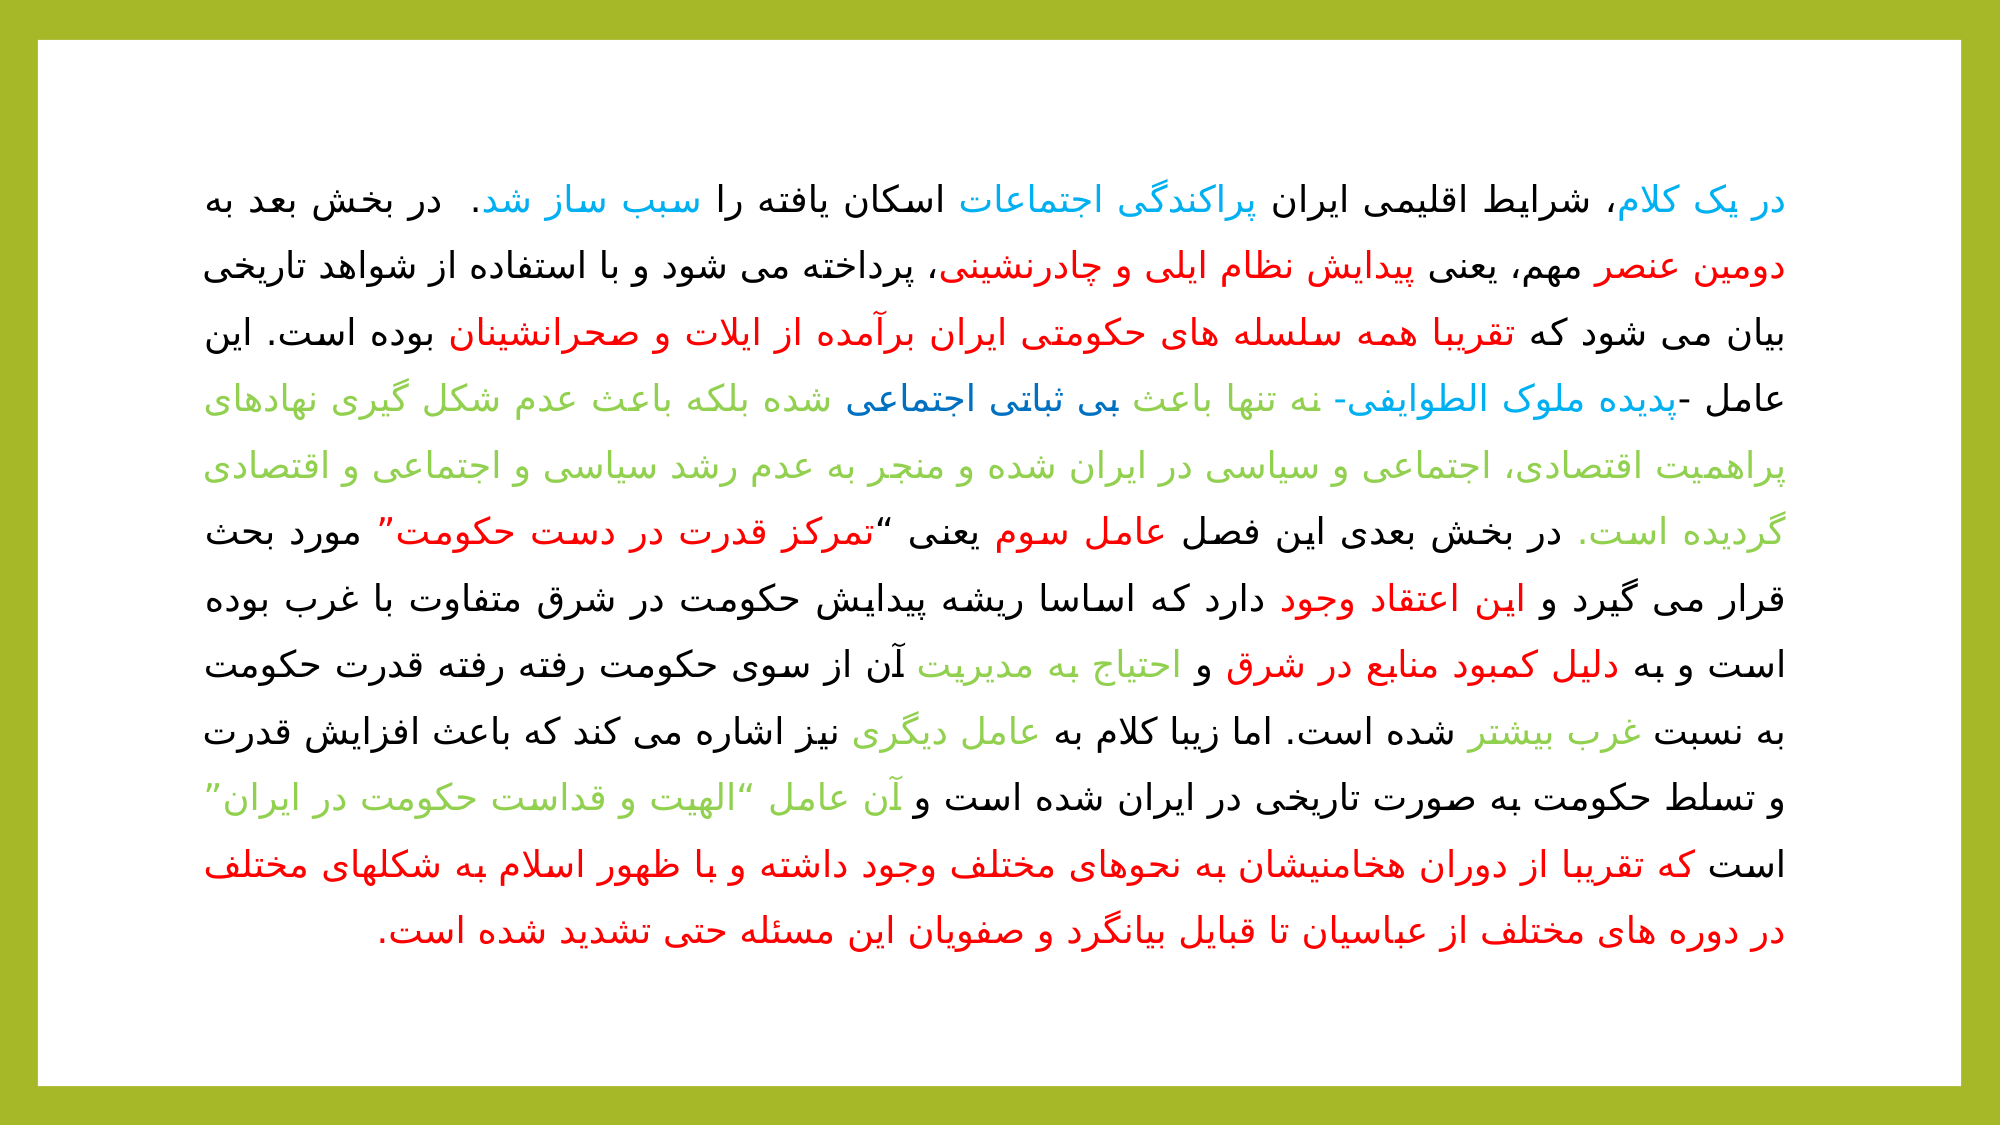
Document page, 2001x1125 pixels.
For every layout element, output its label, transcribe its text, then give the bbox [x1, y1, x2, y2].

list در یک کلام، شرایط اقلیمی ایران پراکندگی اجتماعات اسکان یافته را سبب ساز شد. در بخش بعد به دومین عنصر مهم، یعنی پیدایش نظام ایلی و چادرنشینی، پرداخته می شود و با استفاده از شواهد تاریخی بیان می شود که تقریبا همه سلسله های حکومتی ایران برآمده از ایلات و صحرانشینان بوده است. این عامل -پدیده ملوک الطوایفی- نه تنها باعث بی ثباتی اجتماعی شده بلکه باعث عدم شکل گیری نهادهای پراهمیت اقتصادی، اجتماعی و سیاسی در ایران شده و منجر به عدم رشد سیاسی و اجتماعی و اقتصادی گردیده است. در بخش بعدی این فصل عامل سوم یعنی “تمرکز قدرت در دست حکومت” مورد بحث قرار می گیرد و این اعتقاد وجود دارد که اساسا ریشه پیدایش حکومت در شرق متفاوت با غرب بوده است و به دلیل کمبود منابع در شرق و احتیاج به مدیریت آن از سوی حکومت رفته رفته قدرت حکومت به نسبت غرب بیشتر شده است. اما زیبا کلام به عامل دیگری نیز اشاره می کند که باعث افزایش قدرت و تسلط حکومت به صورت تاریخی در ایران شده است و آن عامل “الهیت و قداست حکومت در ایران” است که تقریبا از دوران هخامنیشان به نحوهای مختلف وجود داشته و با ظهور اسلام به شکلهای مختلف در دوره های مختلف از عباسیان تا قبایل بیانگرد و صفویان این مسئله حتی تشدید شده است. [187, 145, 1808, 1000]
